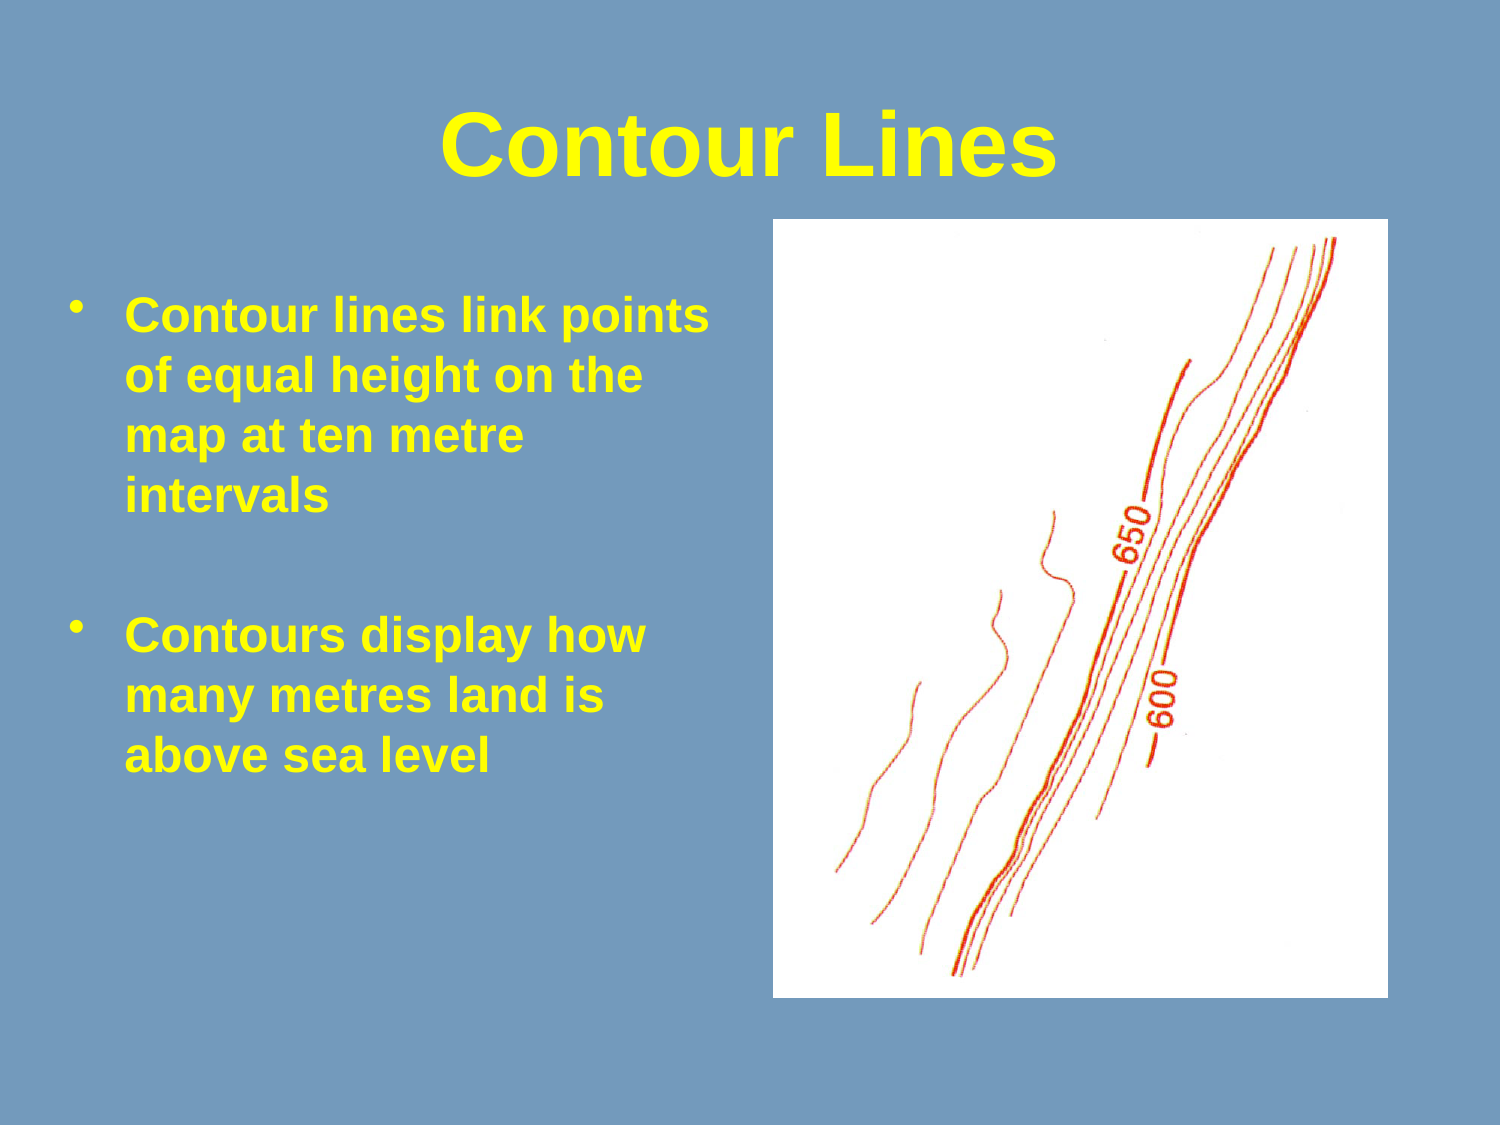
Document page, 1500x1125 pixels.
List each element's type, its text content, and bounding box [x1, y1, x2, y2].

title Contour Lines [420, 89, 1080, 206]
list Contour lines link points of equal height on the map at ten metre intervals Contours display how many metres land is above sea level [52, 274, 751, 800]
picture [773, 219, 1389, 998]
